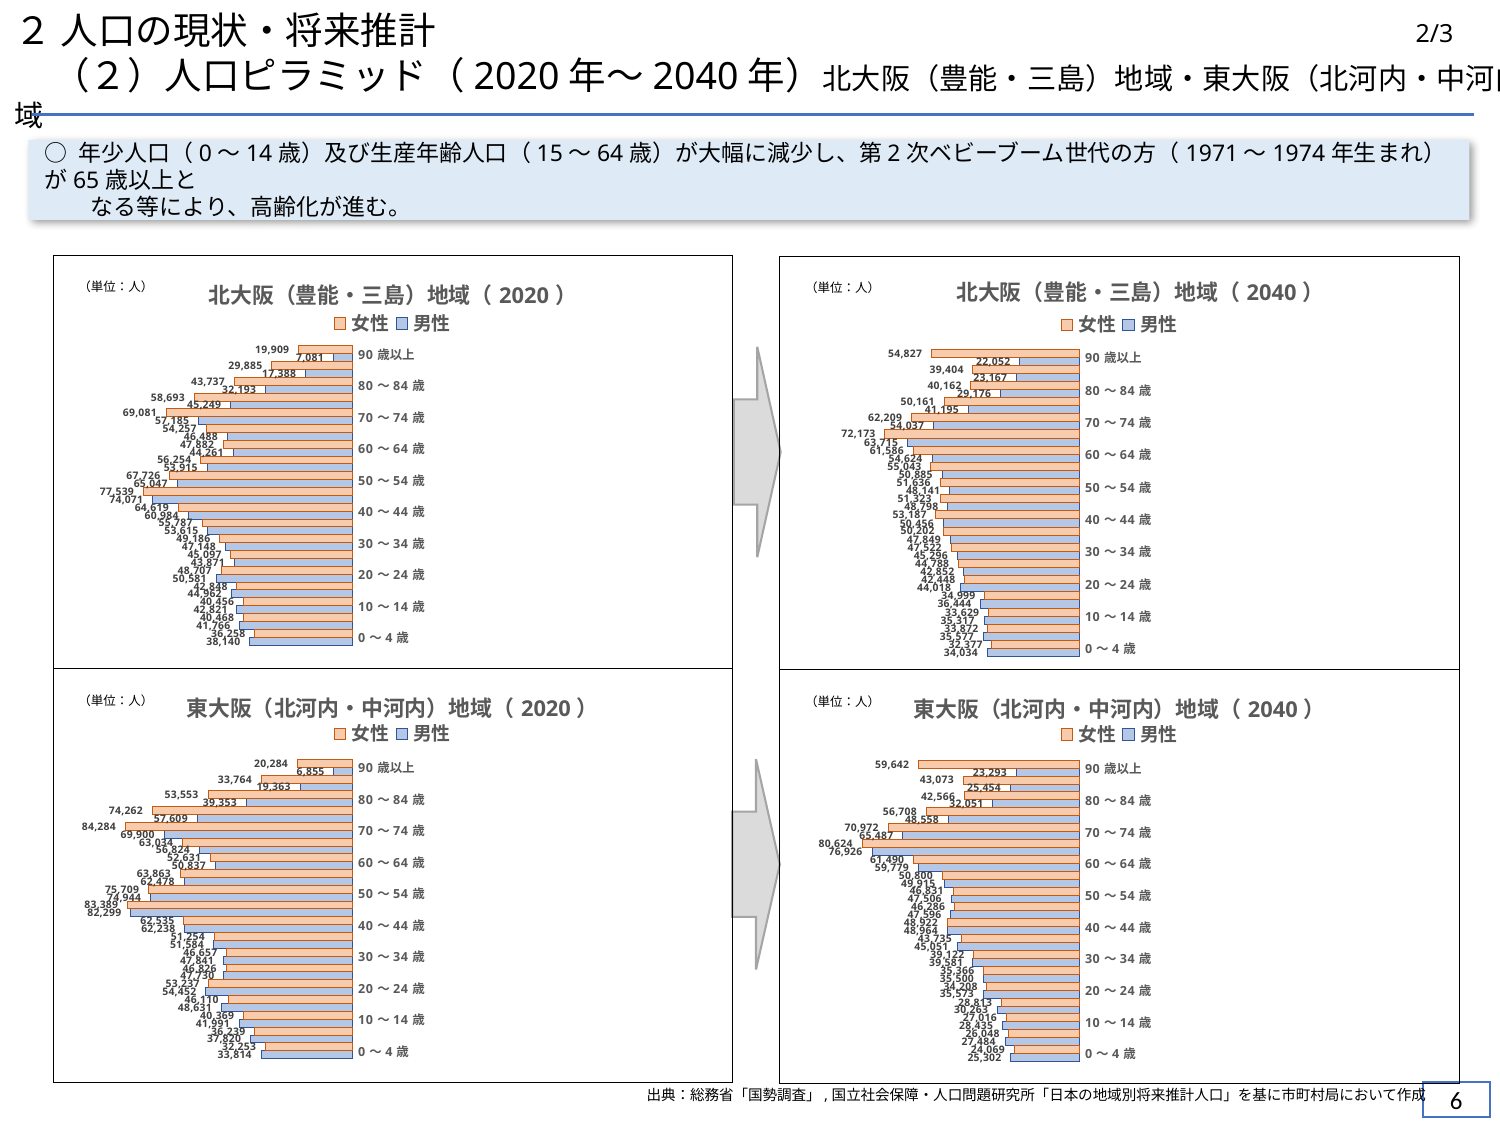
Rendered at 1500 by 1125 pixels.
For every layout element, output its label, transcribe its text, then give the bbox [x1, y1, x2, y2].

text_box 5 [1422, 1112, 1491, 1118]
text_box 出典：総務省「国勢調査」,国立社会保障・人口問題研究所「日本の地域別将来推計人口」を基に市町村局において作成 [631, 1078, 1500, 1112]
chart [52, 255, 733, 1083]
text_box ○ 年少人口（0～14歳）及び生産年齢人口（15～64歳）が大幅に減少し、第2次ベビーブーム世代の方（1971～1974年生まれ）が65歳以上と なる等により、高齢化が進む。 [28, 139, 1470, 220]
chart [779, 256, 1460, 1084]
text_box [733, 346, 779, 558]
text_box [733, 758, 779, 970]
text_box ２ 人口の現状・将来推計 （２）人口ピラミッド（2020年～2040年）北大阪（豊能・三島）地域・東大阪（北河内・中河内）地域 [0, 0, 1500, 140]
text_box 2/3 [1370, 0, 1499, 68]
